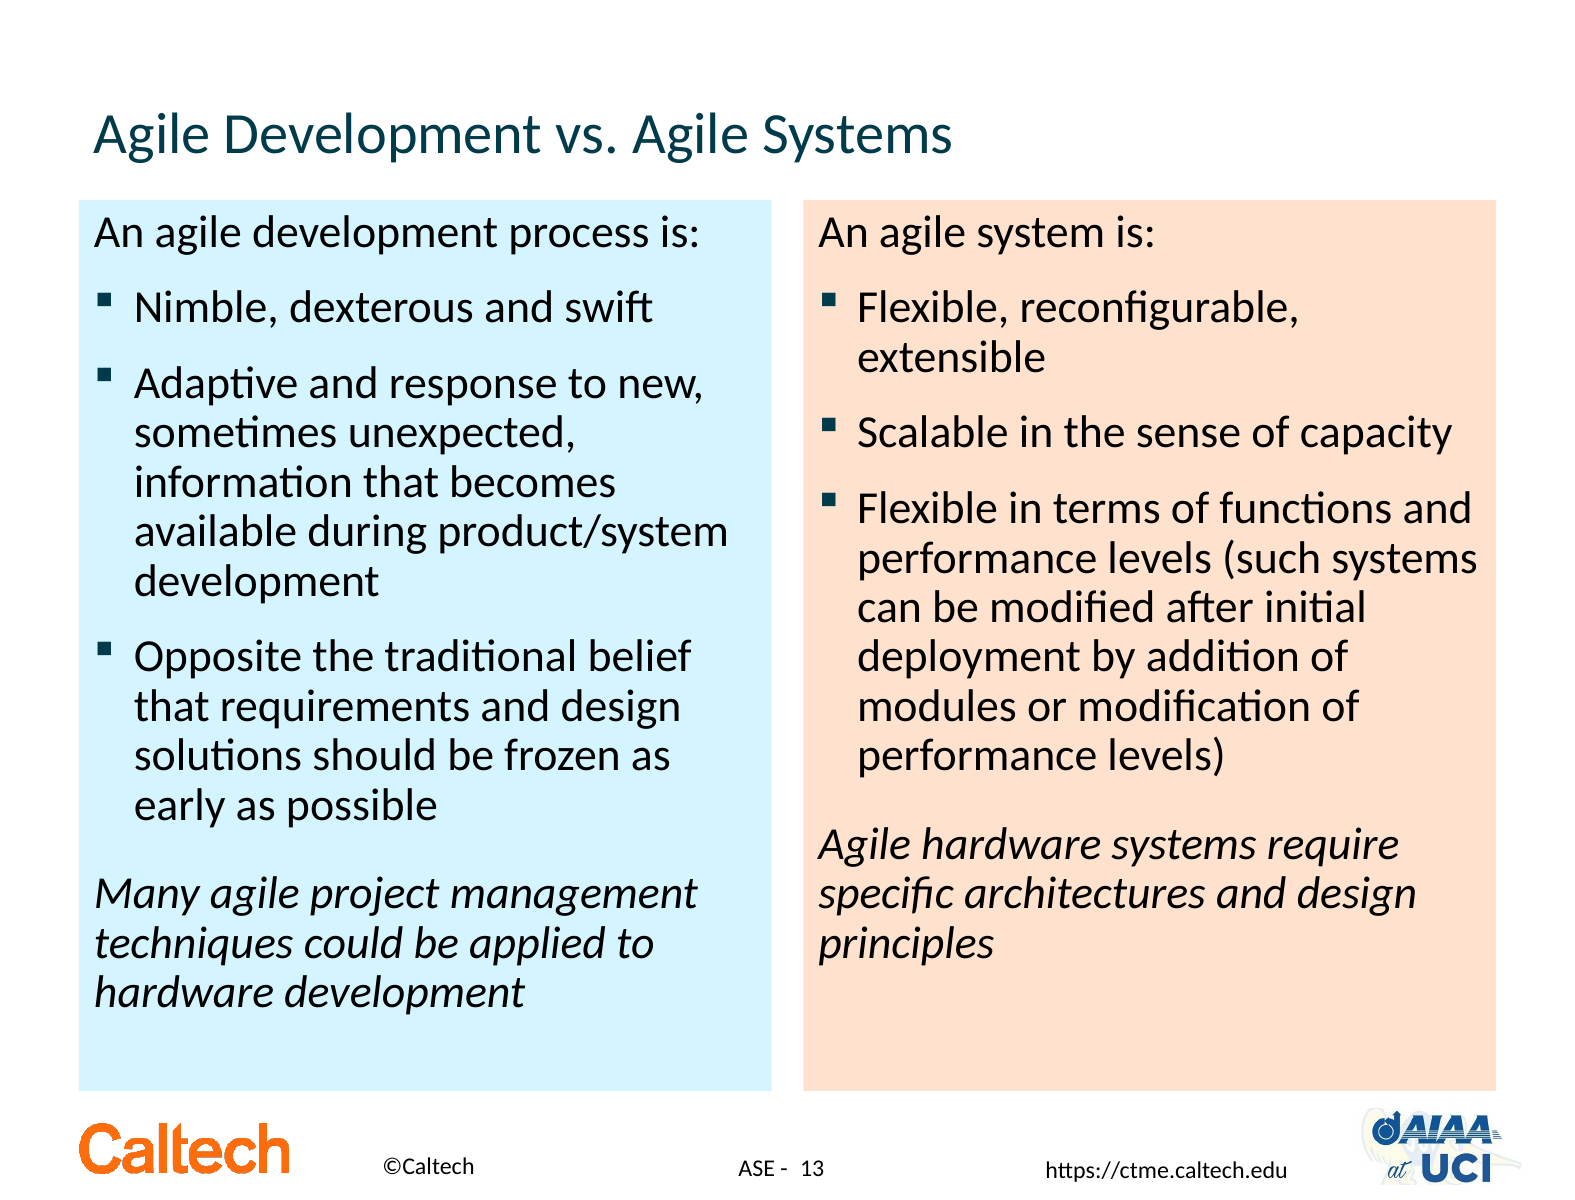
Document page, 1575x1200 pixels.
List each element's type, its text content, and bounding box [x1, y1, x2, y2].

list An agile system is: Flexible, reconfigurable, extensible Scalable in the sense of capacity Flexible in terms of functions and performance levels (such systems can be modified after initial deployment by addition of modules or modification of performance levels) Agile hardware systems require specific architectures and design principles [803, 200, 1497, 1091]
list An agile development process is: Nimble, dexterous and swift Adaptive and response to new, sometimes unexpected, information that becomes available during product/system development Opposite the traditional belief that requirements and design solutions should be frozen as early as possible Many agile project management techniques could be applied to hardware development [78, 200, 772, 1091]
slide_number 13 [809, 1146, 885, 1187]
picture [1335, 1108, 1542, 1185]
title Agile Development vs. Agile Systems [78, 13, 1497, 174]
footer ASE - [598, 1146, 809, 1187]
picture [79, 1122, 289, 1174]
